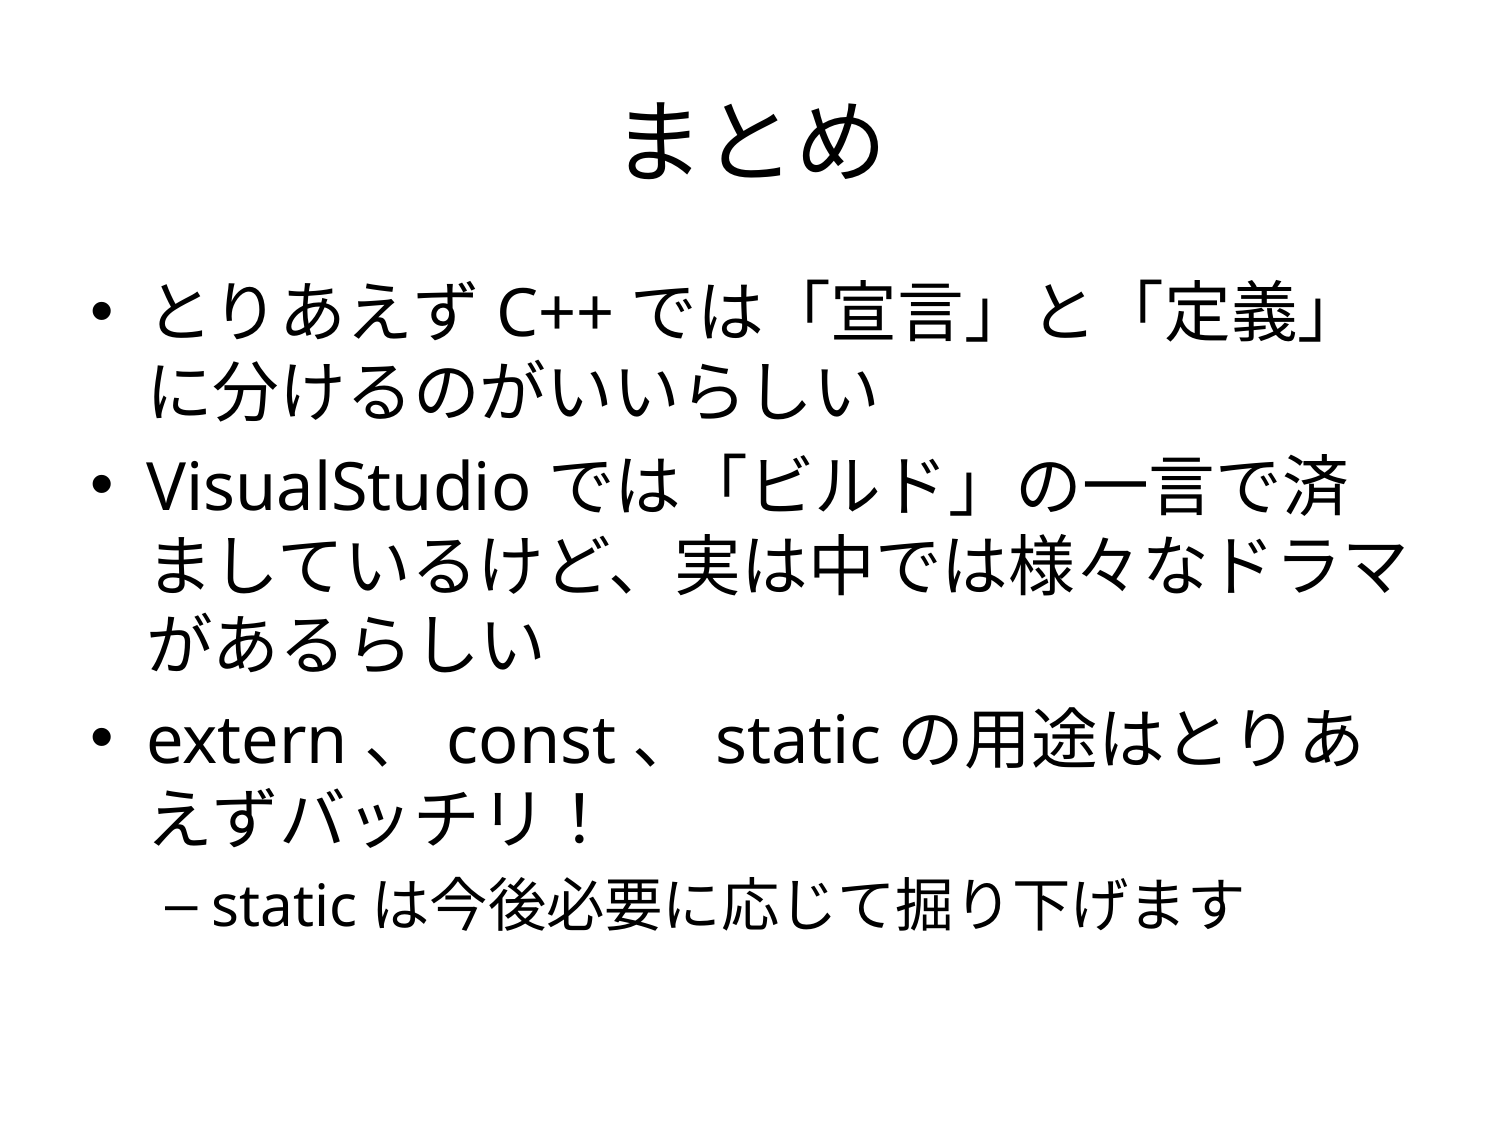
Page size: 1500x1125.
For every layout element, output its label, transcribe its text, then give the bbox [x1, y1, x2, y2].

title まとめ [75, 45, 1425, 233]
list とりあえずC++では「宣言」と「定義」に分けるのがいいらしい VisualStudioでは「ビルド」の一言で済ましているけど、実は中では様々なドラマがあるらしい extern、const、staticの用途はとりあえずバッチリ！ staticは今後必要に応じて掘り下げます [75, 262, 1425, 1005]
